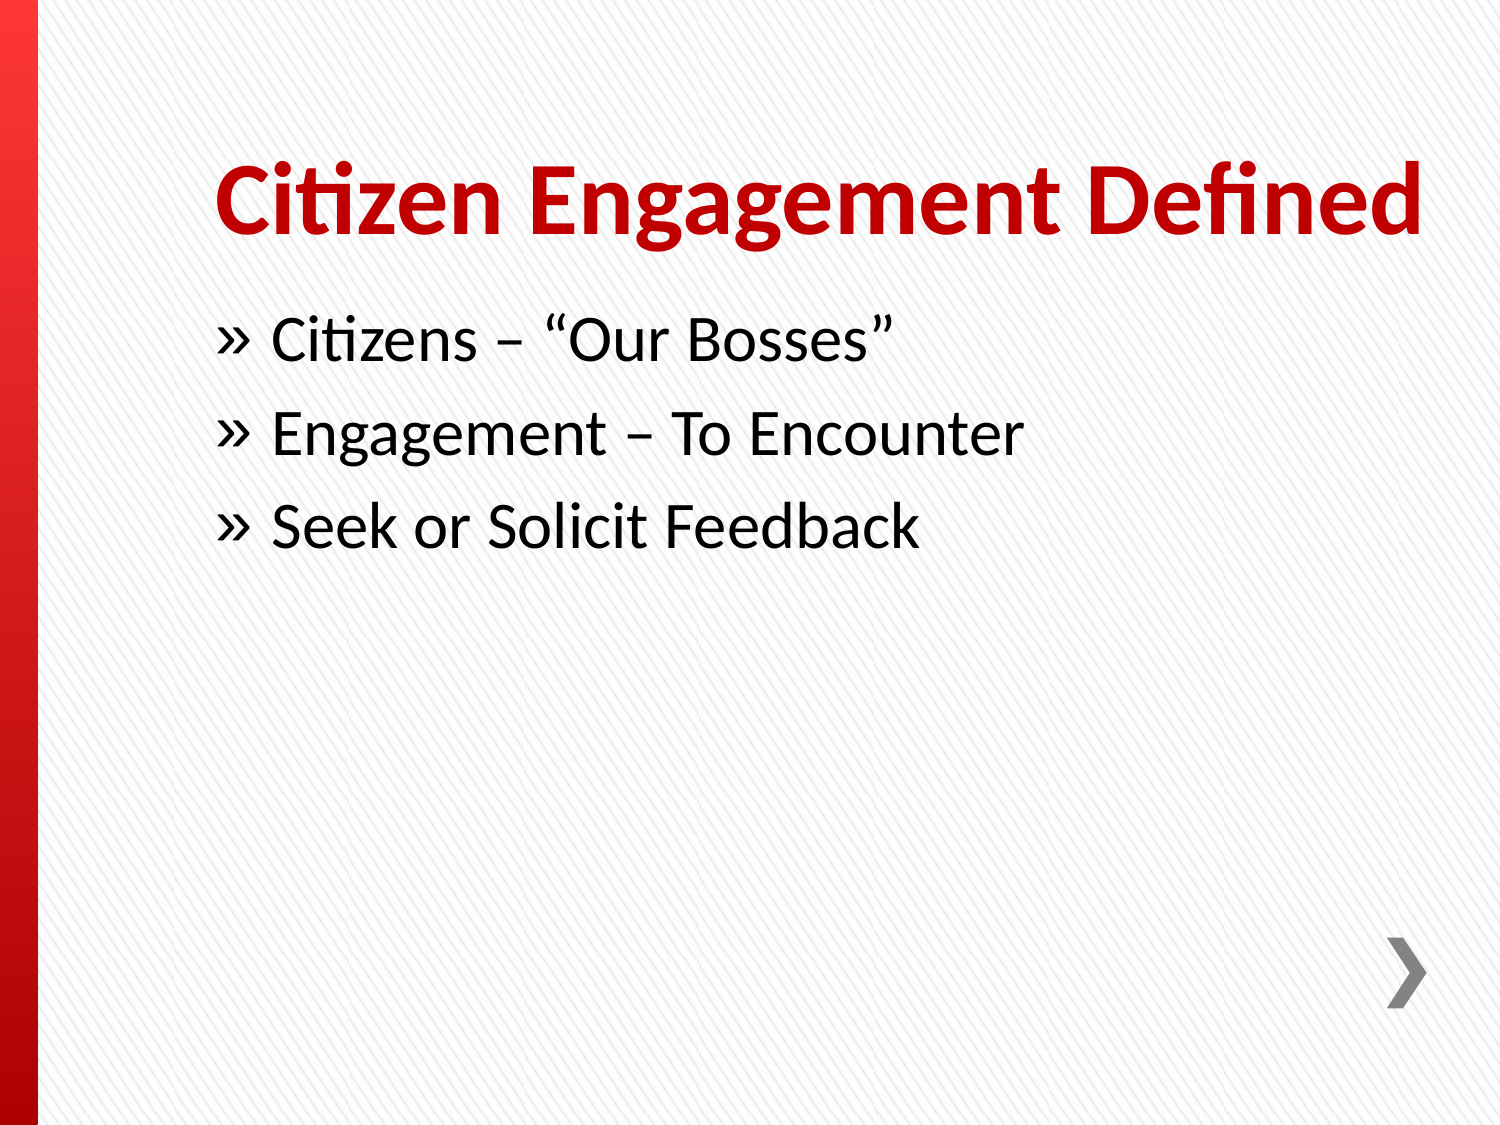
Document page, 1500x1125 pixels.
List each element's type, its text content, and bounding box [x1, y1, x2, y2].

title Citizen Engagement Defined [200, 75, 1450, 263]
list Citizens – “Our Bosses” Engagement – To Encounter Seek or Solicit Feedback [200, 287, 1425, 1013]
